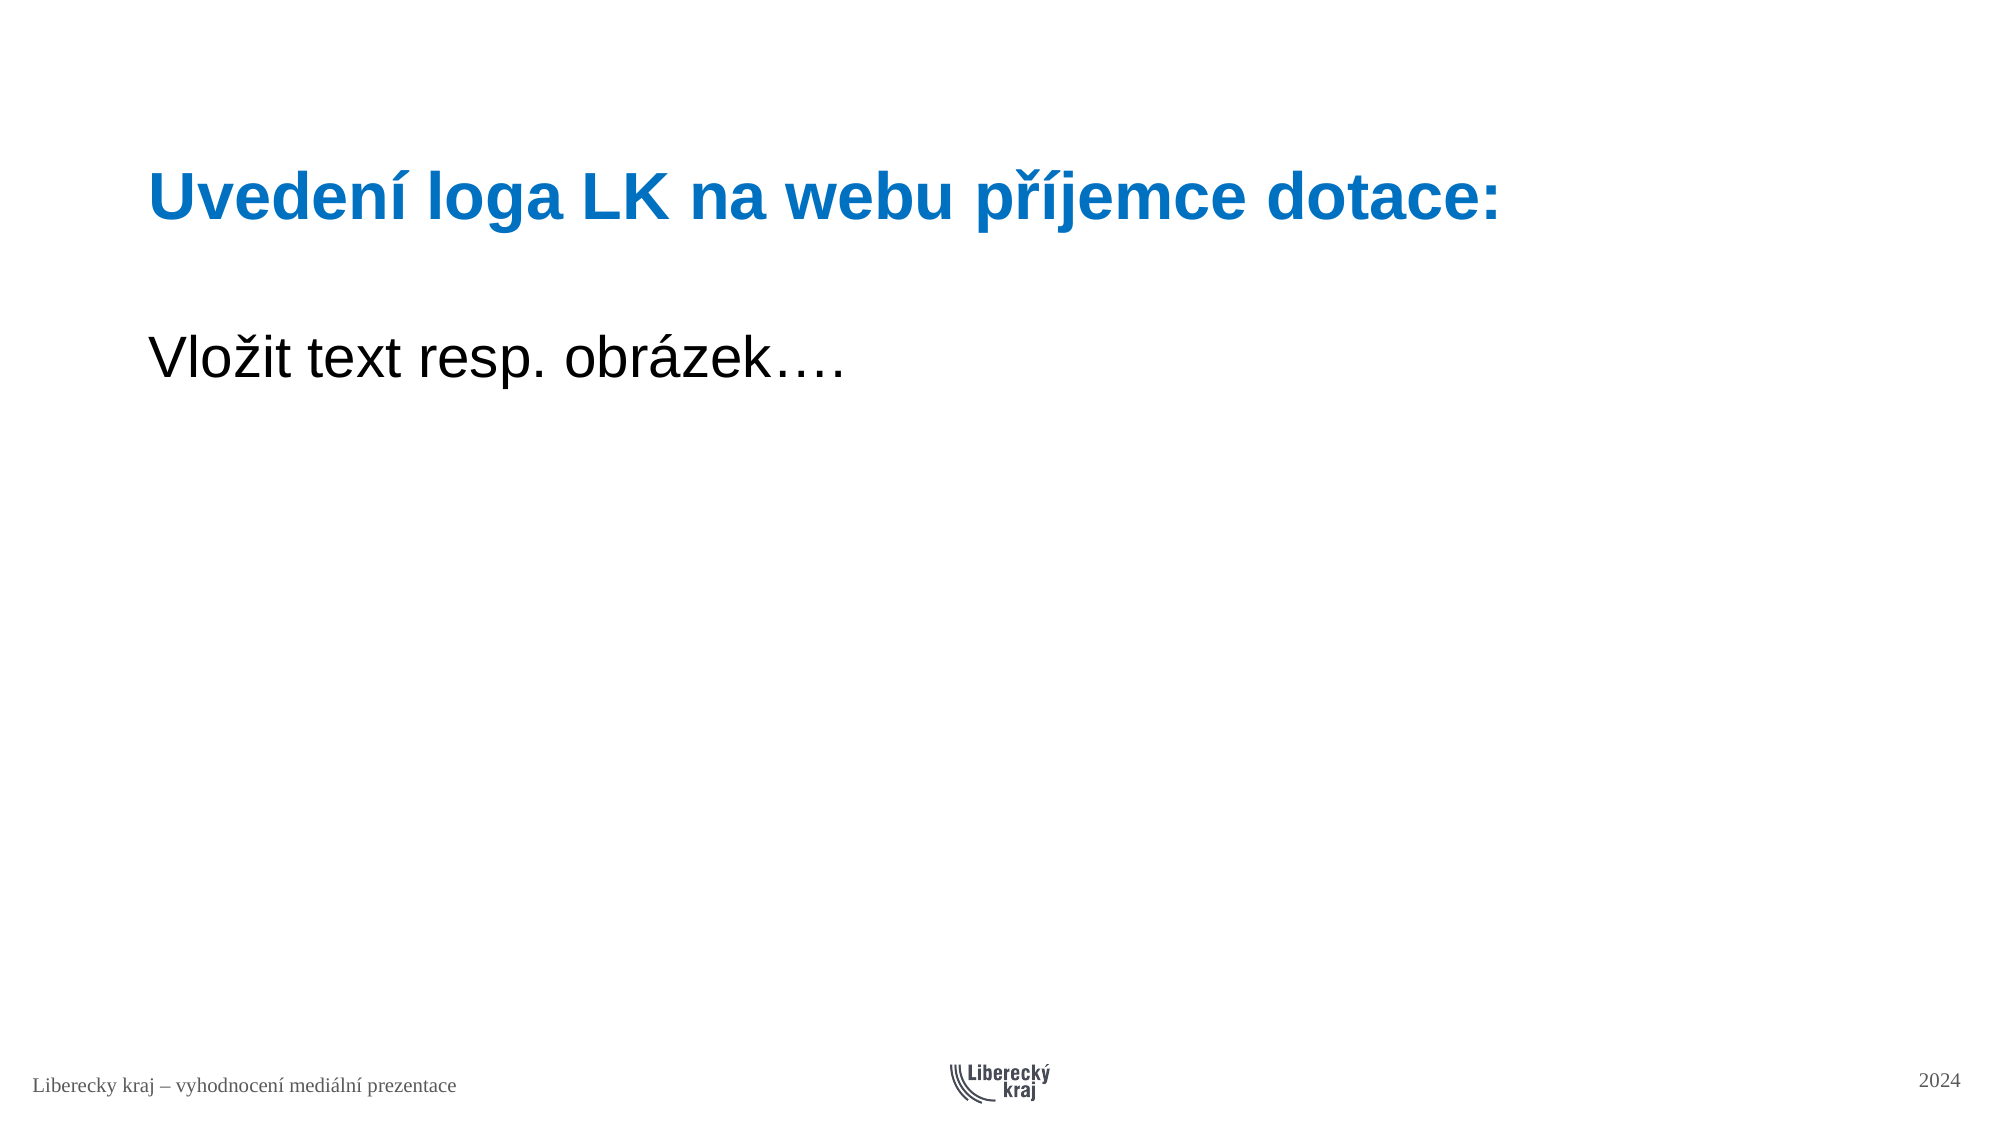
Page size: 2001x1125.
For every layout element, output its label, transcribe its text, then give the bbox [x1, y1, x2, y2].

text_box Uvedení loga LK na webu příjemce dotace: [134, 145, 1866, 241]
text_box Liberecky kraj – vyhodnocení mediální prezentace [24, 1062, 478, 1105]
text_box Vložit text resp. obrázek…. [134, 311, 1719, 397]
picture [950, 1064, 1050, 1104]
text_box 2024 [1810, 1059, 1976, 1100]
